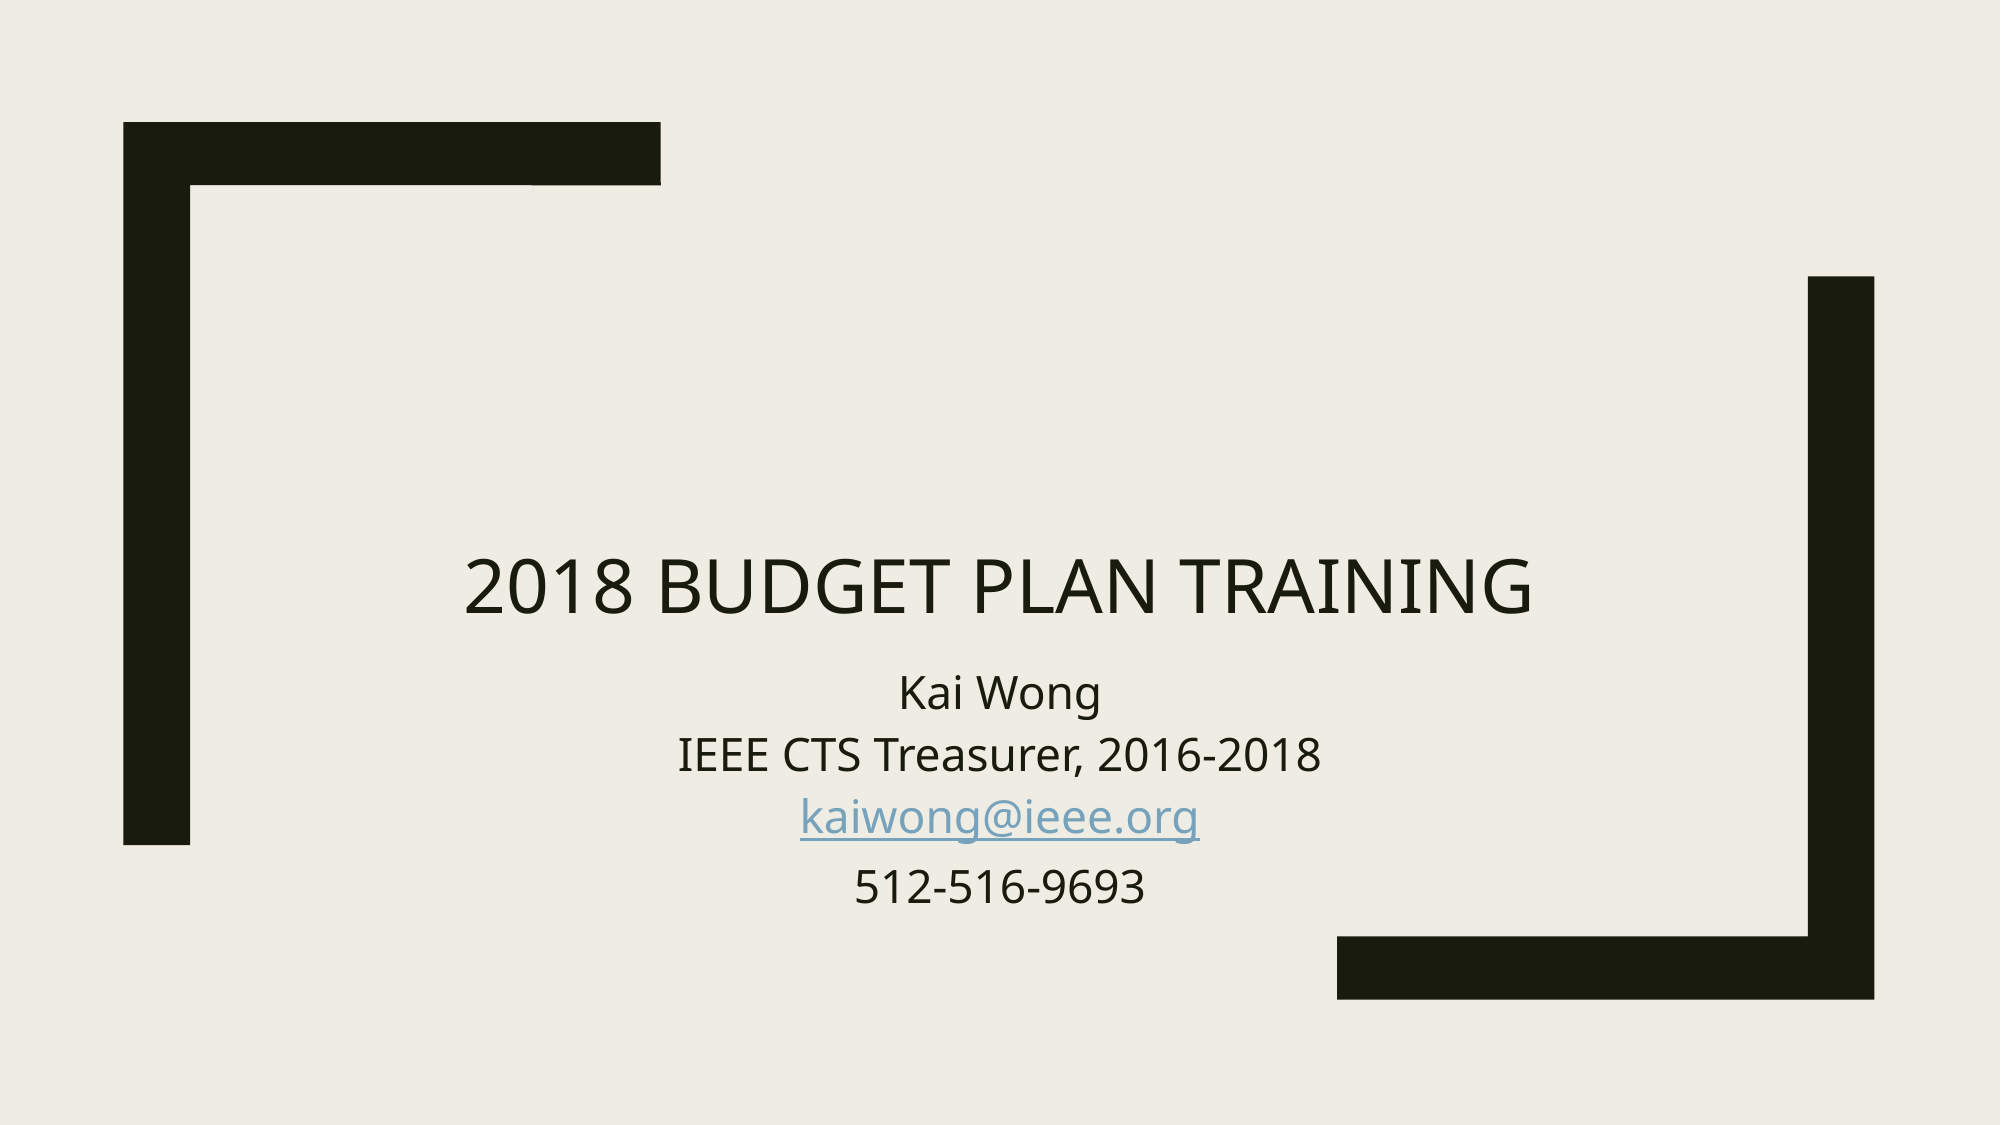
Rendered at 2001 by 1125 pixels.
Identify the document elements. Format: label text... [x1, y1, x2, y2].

title 2018 Budget Plan training [314, 293, 1686, 638]
subtitle Kai Wong IEEE CTS Treasurer, 2016-2018 kaiwong@ieee.org 512-516-9693 [439, 649, 1561, 922]
